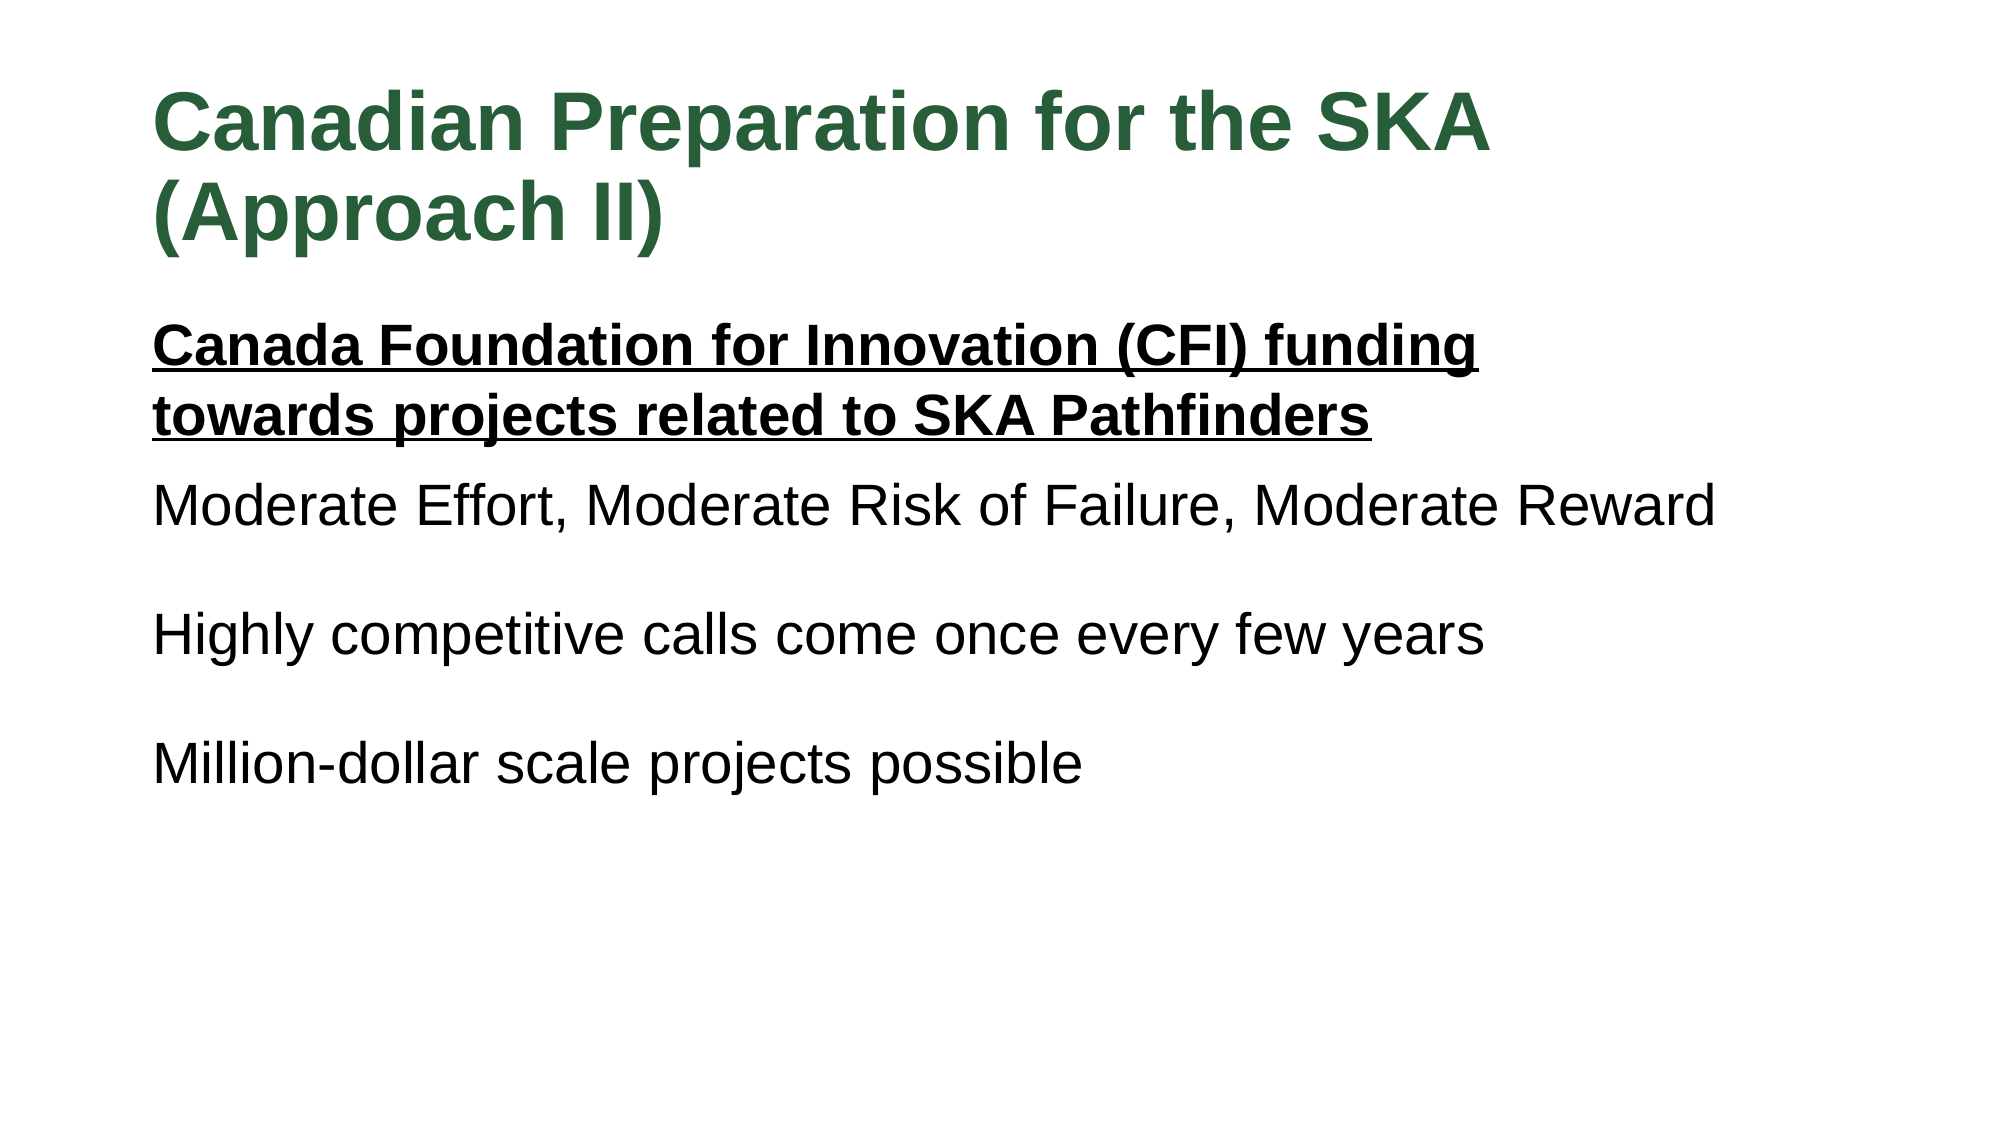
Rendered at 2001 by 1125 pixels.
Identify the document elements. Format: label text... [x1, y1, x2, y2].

list Canada Foundation for Innovation (CFI) funding towards projects related to SKA Pathfinders Moderate Effort, Moderate Risk of Failure, Moderate Reward Highly competitive calls come once every few years Million-dollar scale projects possible [137, 299, 1863, 1014]
title Canadian Preparation for the SKA (Approach II) [137, 59, 1863, 278]
